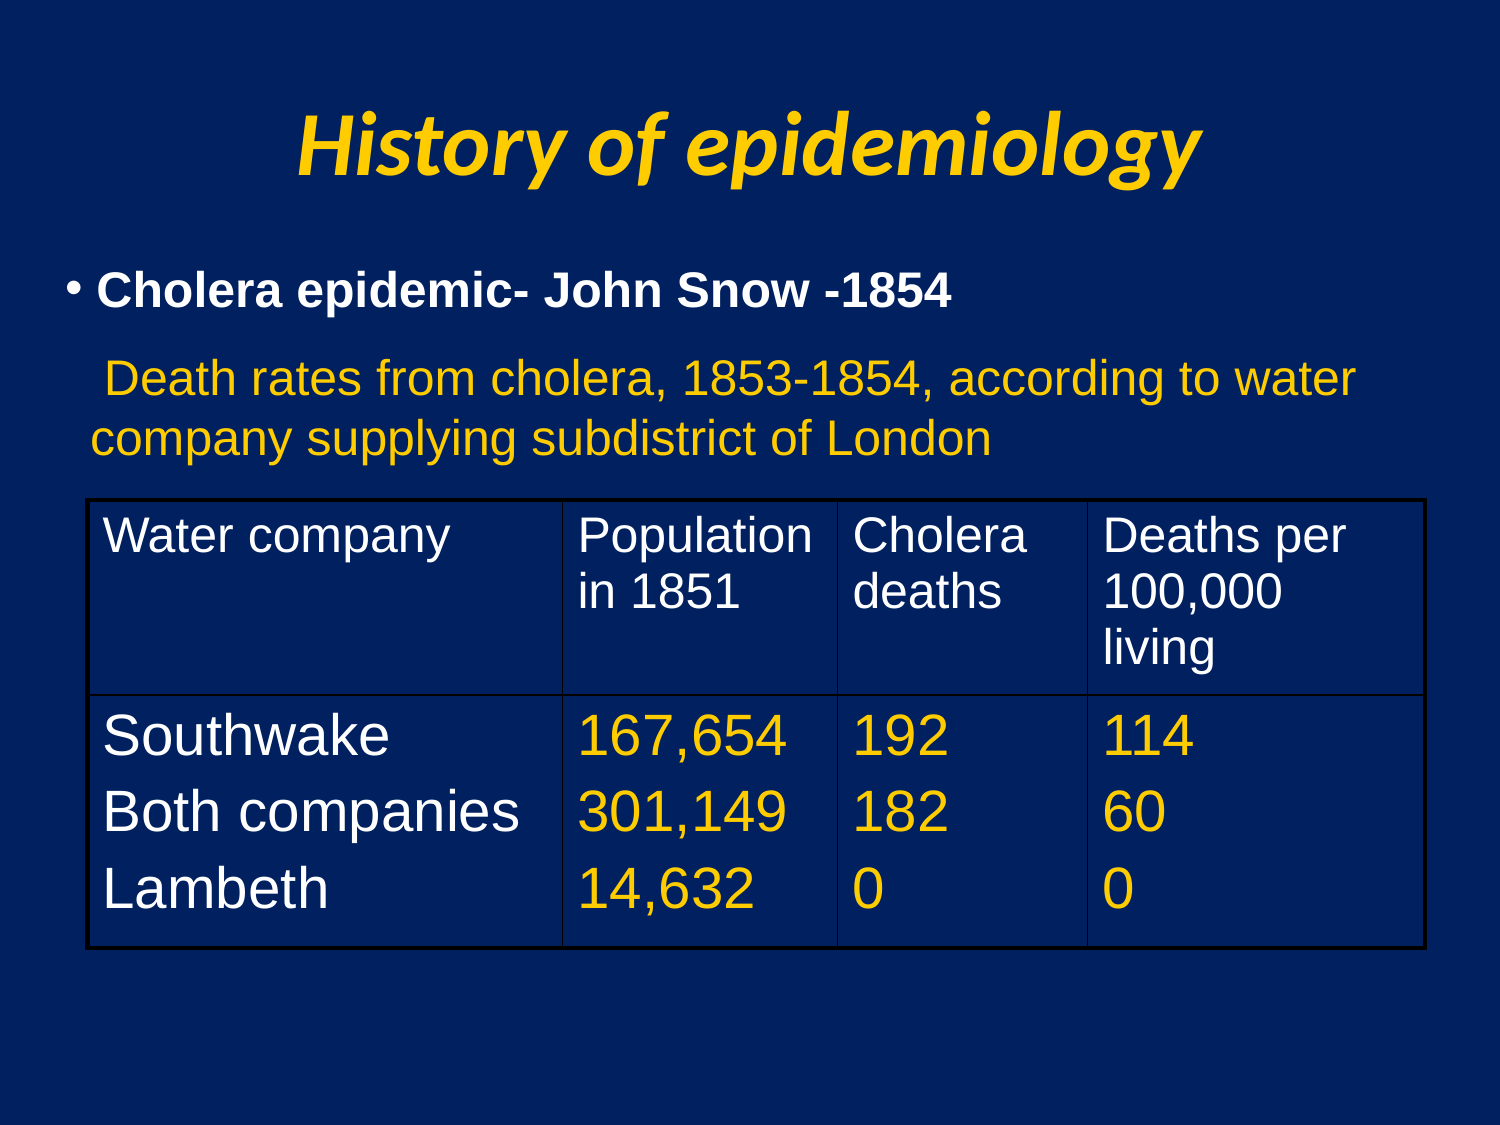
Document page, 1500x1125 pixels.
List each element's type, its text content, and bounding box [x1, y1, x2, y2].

table_header Water company [90, 502, 562, 694]
text_box Cholera epidemic- John Snow -1854 [49, 249, 1188, 325]
table_cell Southwake Both companies Lambeth [90, 696, 562, 946]
title History of epidemiology [75, 45, 1425, 233]
table_cell 114 60 0 [1088, 696, 1423, 946]
table_header Deaths per 100,000 living [1088, 502, 1423, 694]
table_cell 167,654 301,149 14,632 [563, 696, 837, 946]
table_header Cholera deaths [838, 502, 1087, 694]
table_header Population in 1851 [563, 502, 837, 694]
text_box Death rates from cholera, 1853-1854, according to water company supplying subdistrict of London [74, 337, 1438, 473]
text_box [722, 262, 753, 323]
table_cell 192 182 0 [838, 696, 1087, 946]
